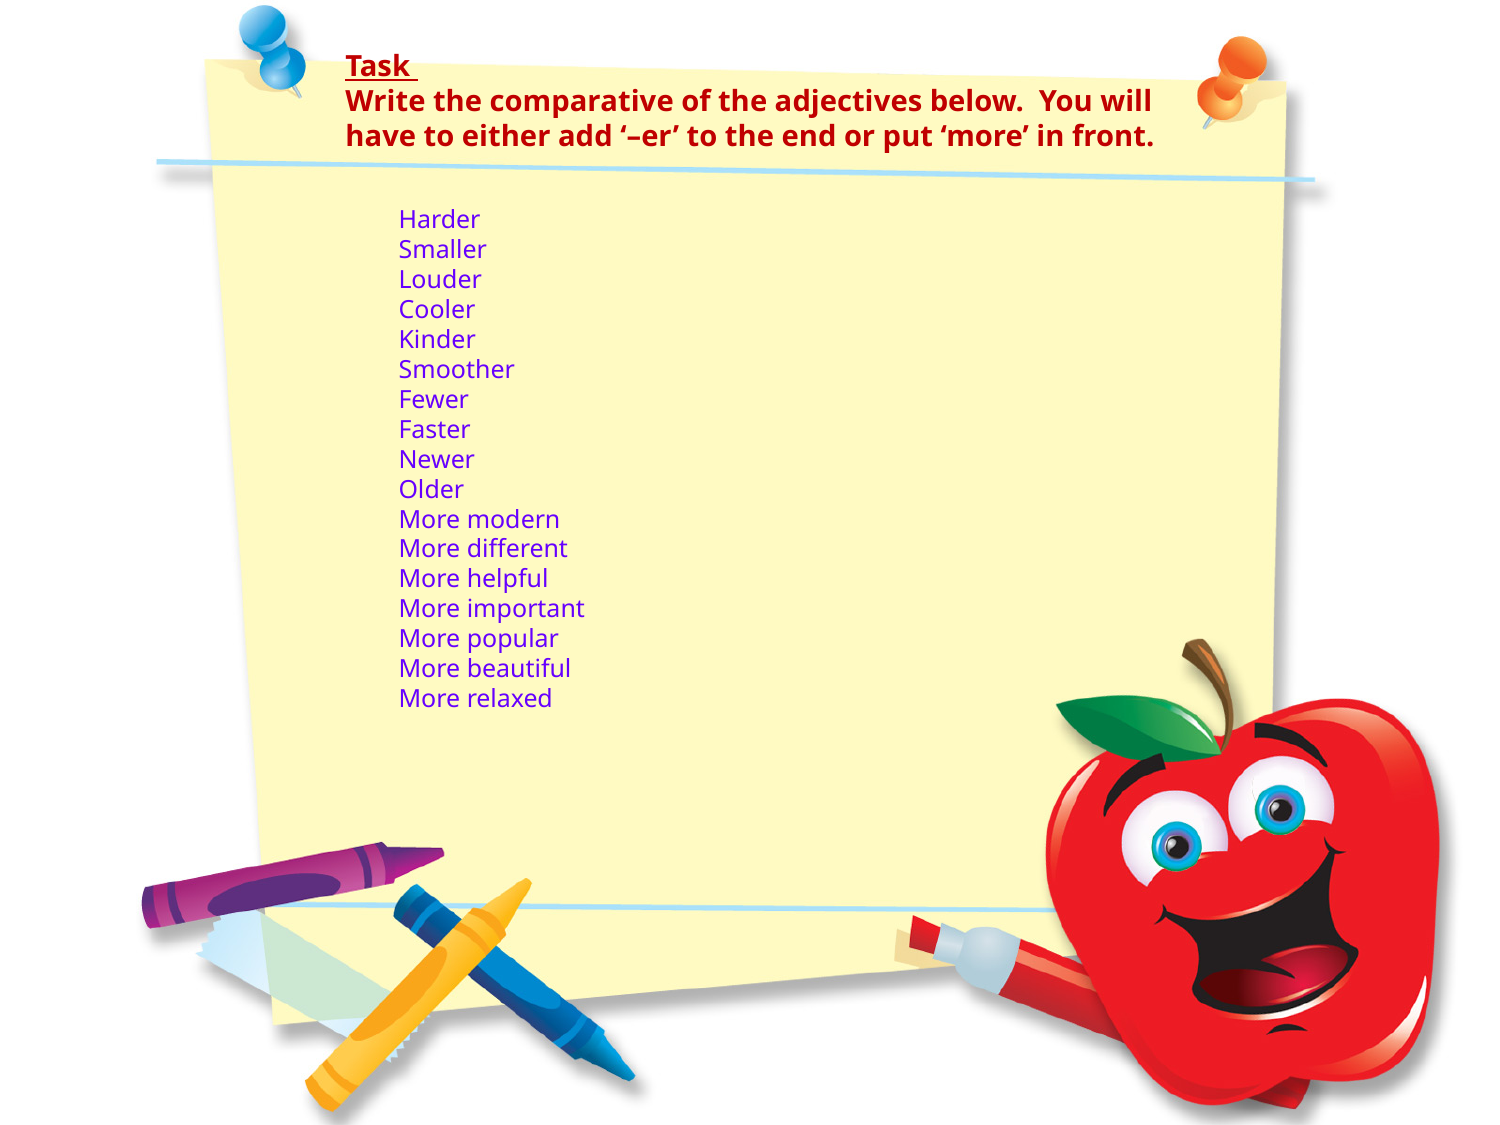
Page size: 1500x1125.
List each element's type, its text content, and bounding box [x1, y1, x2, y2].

text_box Harder Smaller Louder Cooler Kinder Smoother Fewer Faster Newer Older More modern More different More helpful More important More popular More beautiful More relaxed [383, 196, 1134, 721]
text_box Task Write the comparative of the adjectives below. You will have to either add ‘–er’ to the end or put ‘more’ in front. [330, 40, 1188, 160]
picture [0, 0, 1500, 1125]
